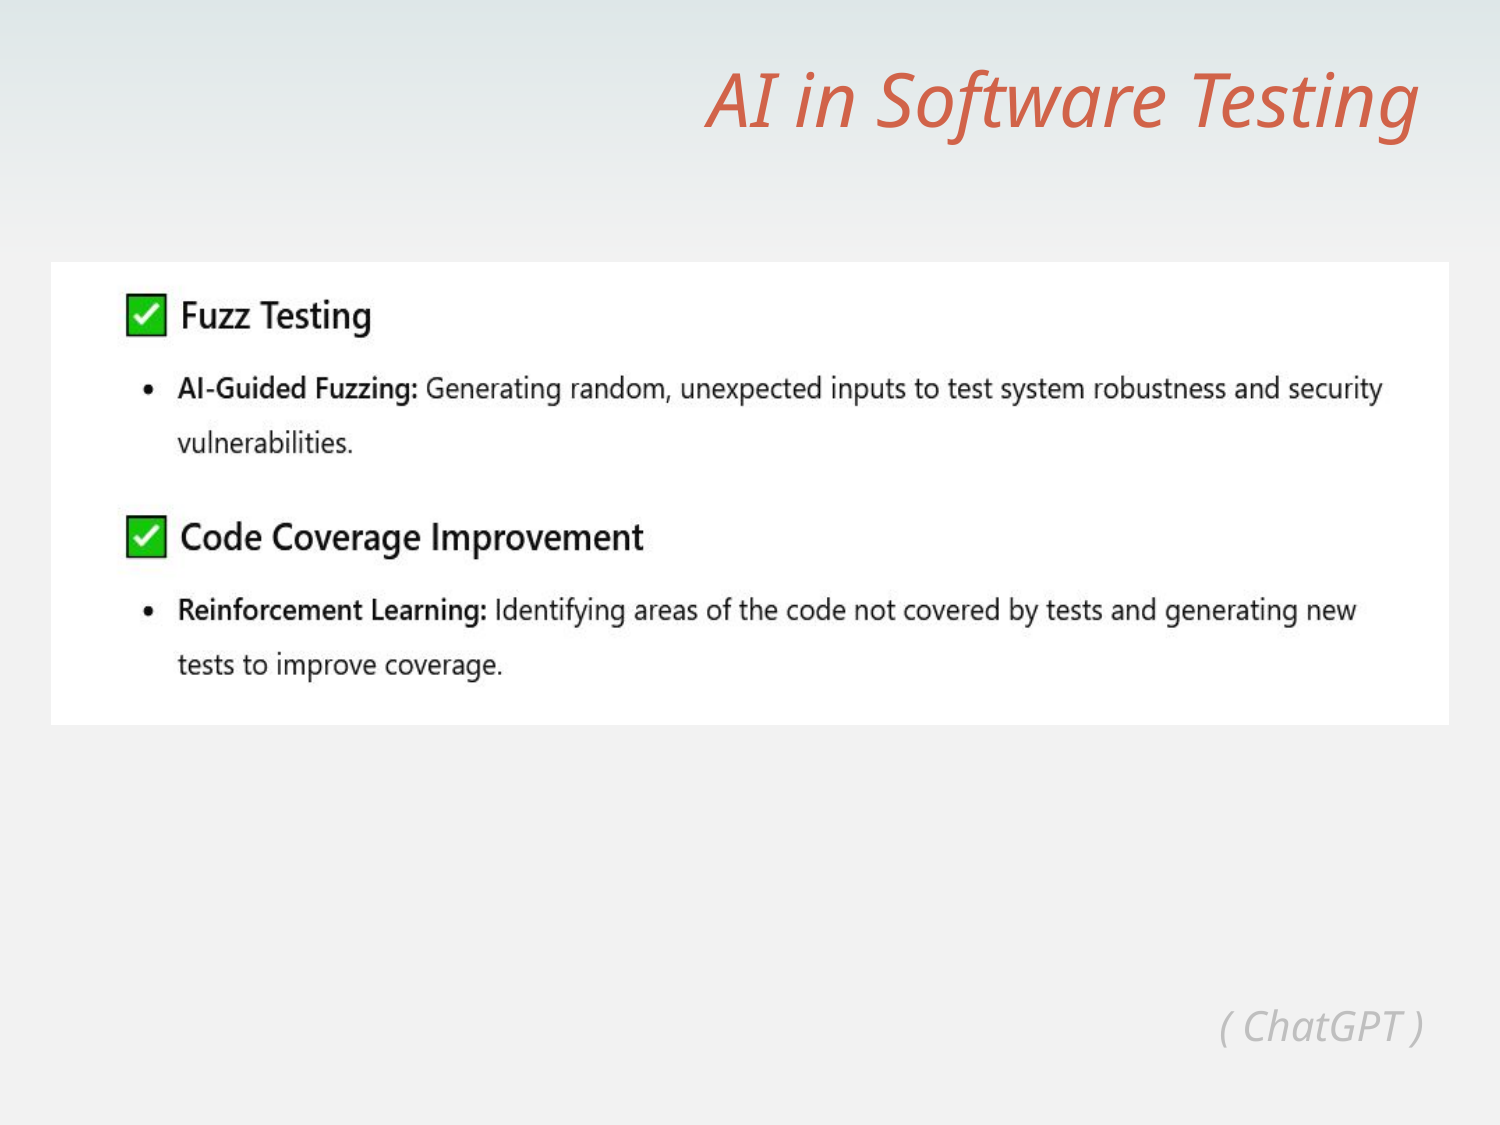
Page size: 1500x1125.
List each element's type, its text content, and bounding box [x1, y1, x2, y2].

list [51, 262, 1450, 726]
text_box ( ChatGPT ) [49, 962, 1450, 1057]
title AI in Software Testing [49, 37, 1450, 150]
